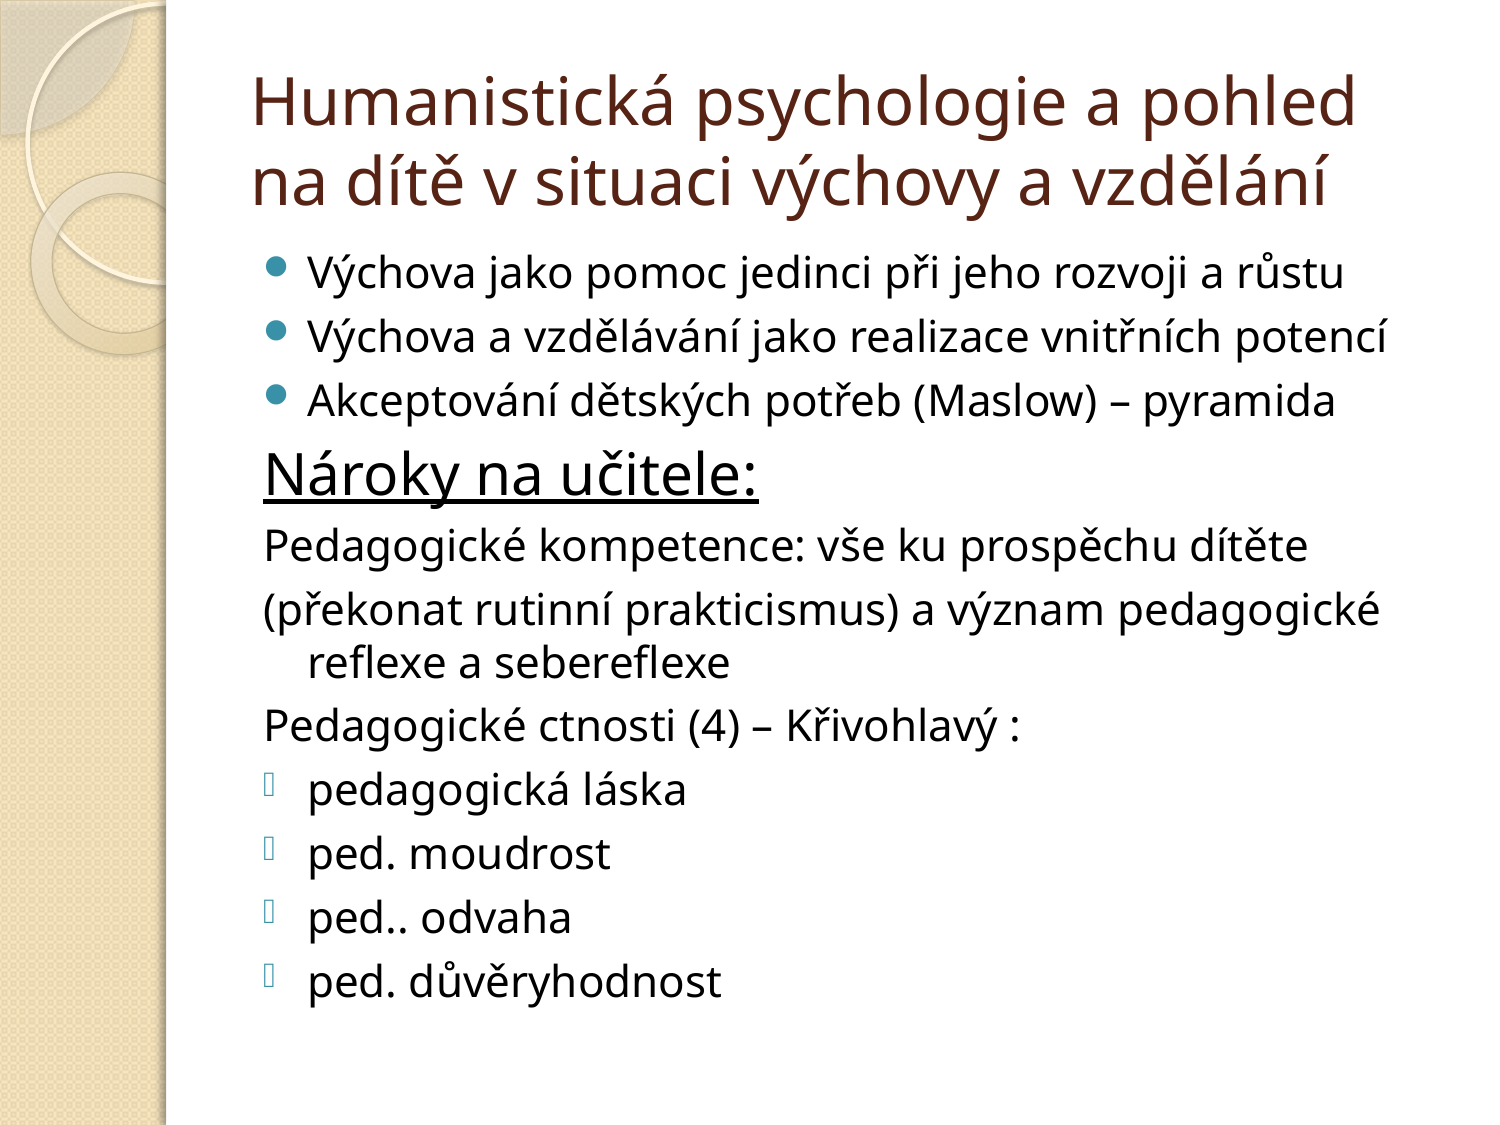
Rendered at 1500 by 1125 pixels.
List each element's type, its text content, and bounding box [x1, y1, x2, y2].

title Humanistická psychologie a pohled na dítě v situaci výchovy a vzdělání [235, 45, 1466, 233]
list Výchova jako pomoc jedinci při jeho rozvoji a růstu Výchova a vzdělávání jako realizace vnitřních potencí Akceptování dětských potřeb (Maslow) – pyramida Nároky na učitele: Pedagogické kompetence: vše ku prospěchu dítěte (překonat rutinní prakticismus) a význam pedagogické reflexe a sebereflexe Pedagogické ctnosti (4) – Křivohlavý : pedagogická láska ped. moudrost ped.. odvaha ped. důvěryhodnost [235, 237, 1466, 1025]
